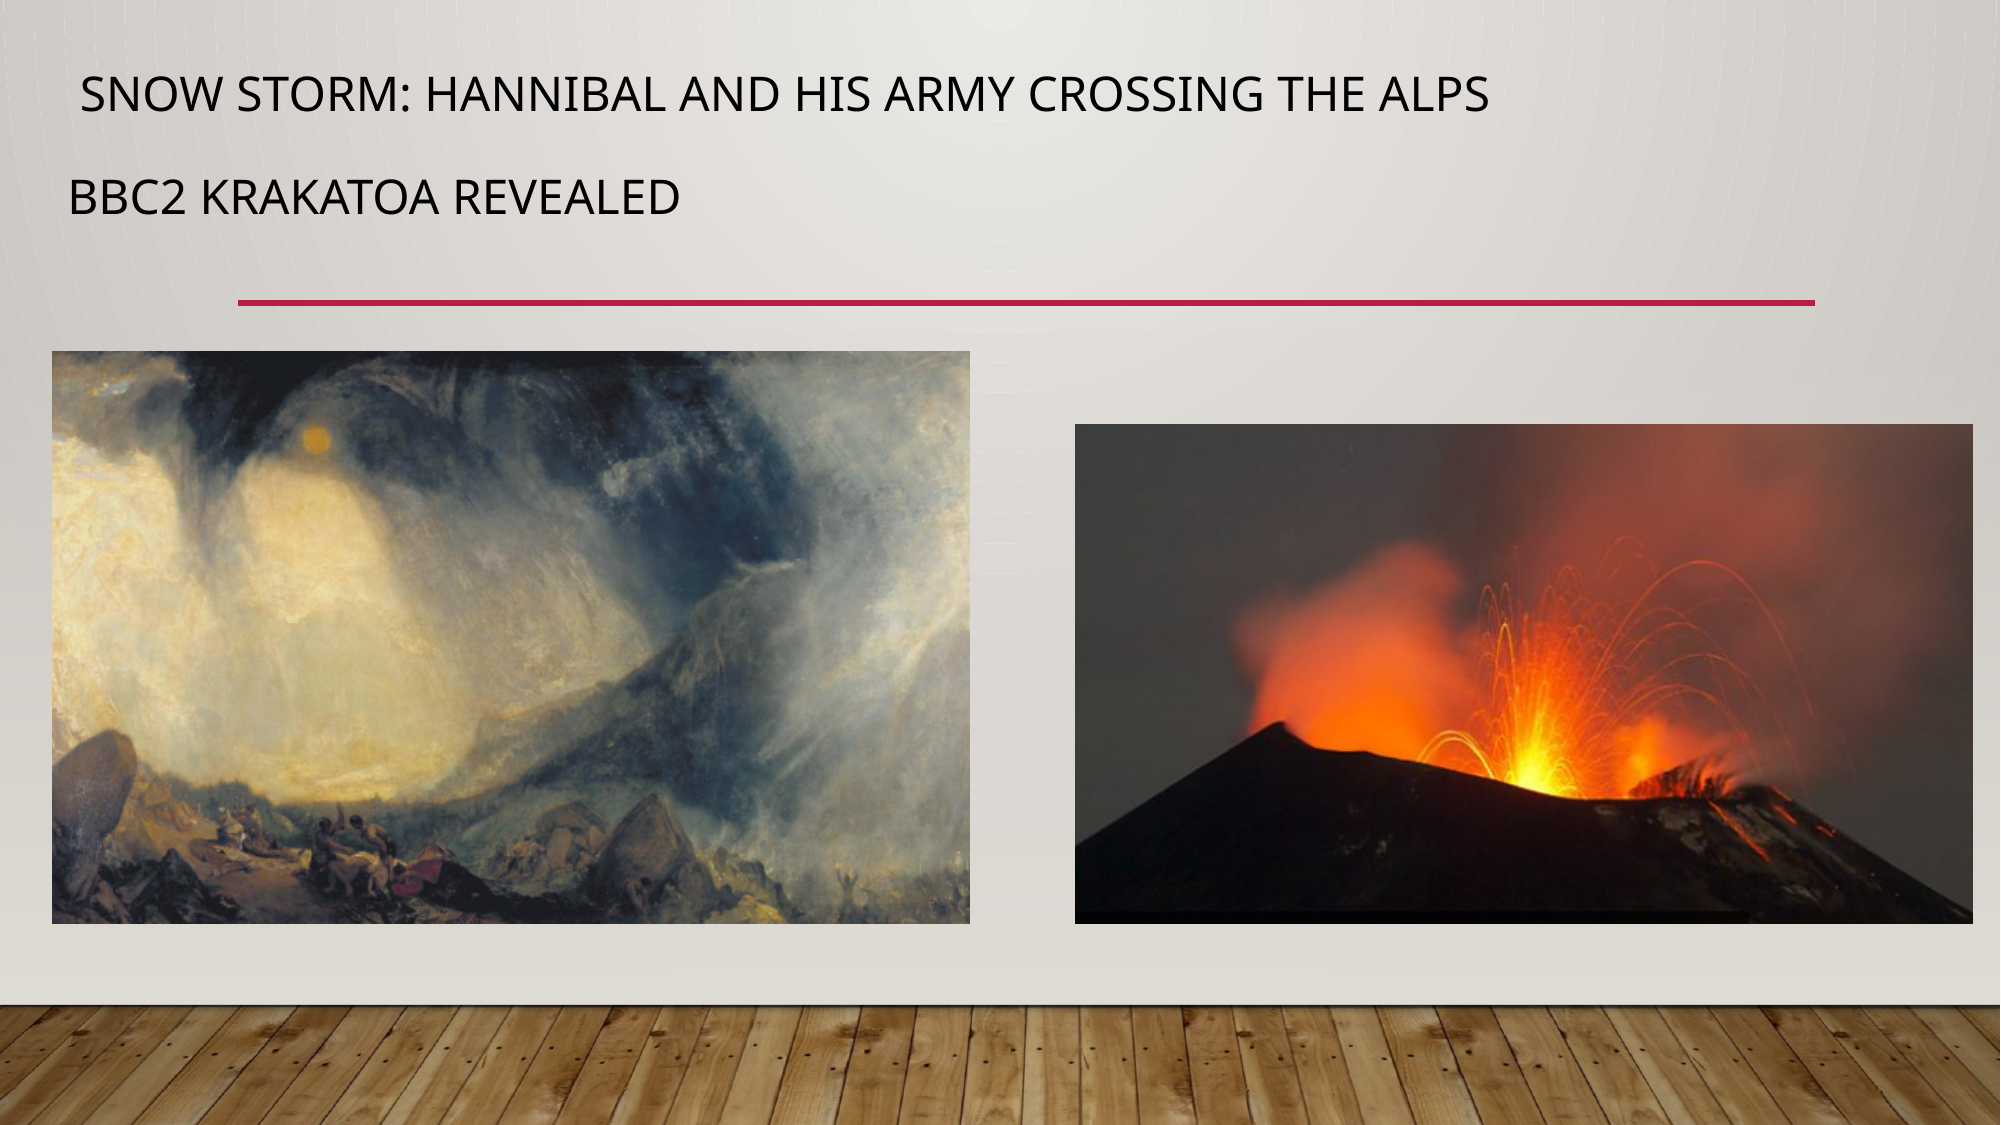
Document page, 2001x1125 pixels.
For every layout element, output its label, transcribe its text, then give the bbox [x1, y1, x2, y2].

picture [0, 1005, 2000, 1125]
picture [51, 351, 970, 924]
title Snow Storm: Hannibal and His Army Crossing the Alps BBC2 KRAKATOA REVEALED [52, 62, 1628, 235]
picture [1075, 424, 1973, 924]
